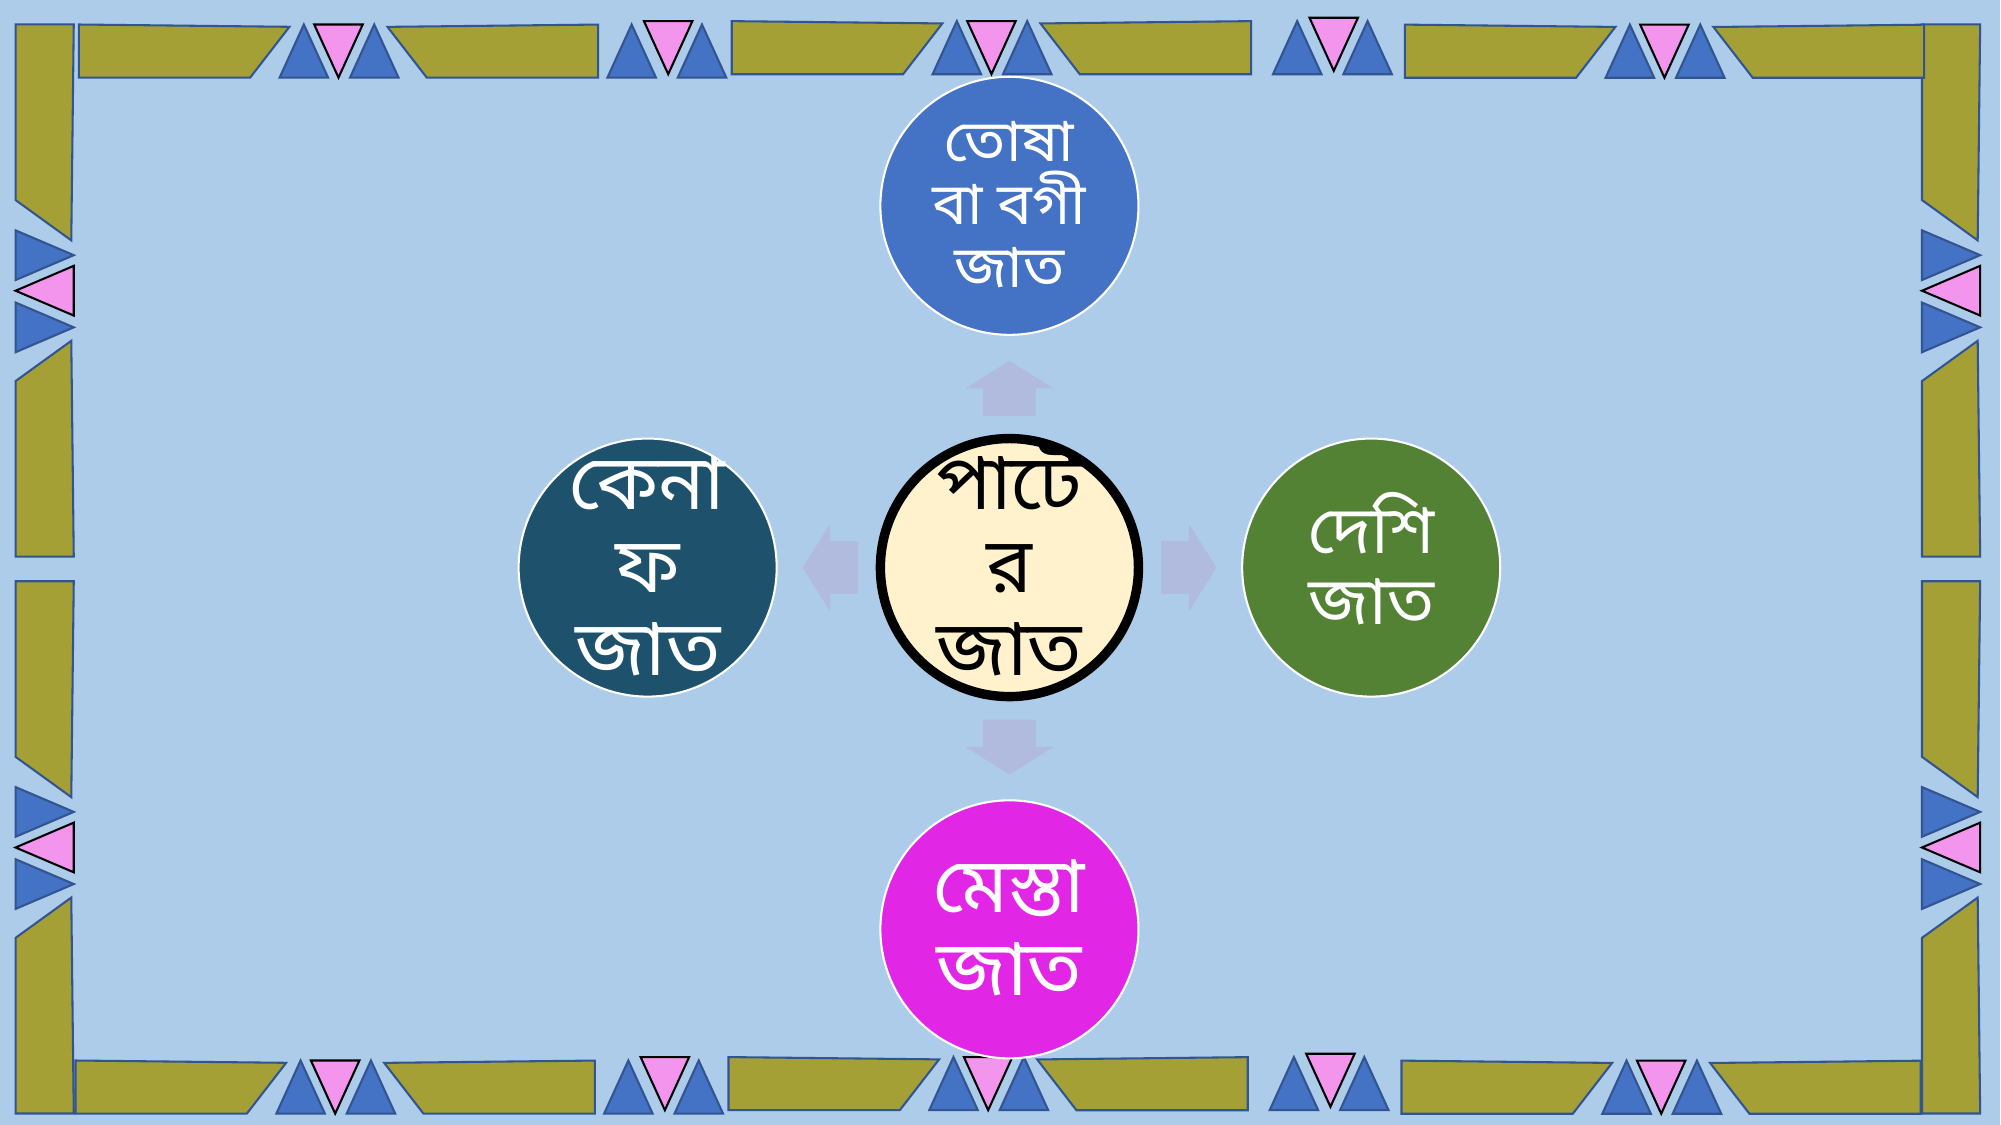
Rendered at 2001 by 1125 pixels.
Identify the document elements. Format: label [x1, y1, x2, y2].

text_box [15, 17, 1981, 1114]
text_box [271, 76, 1748, 1059]
